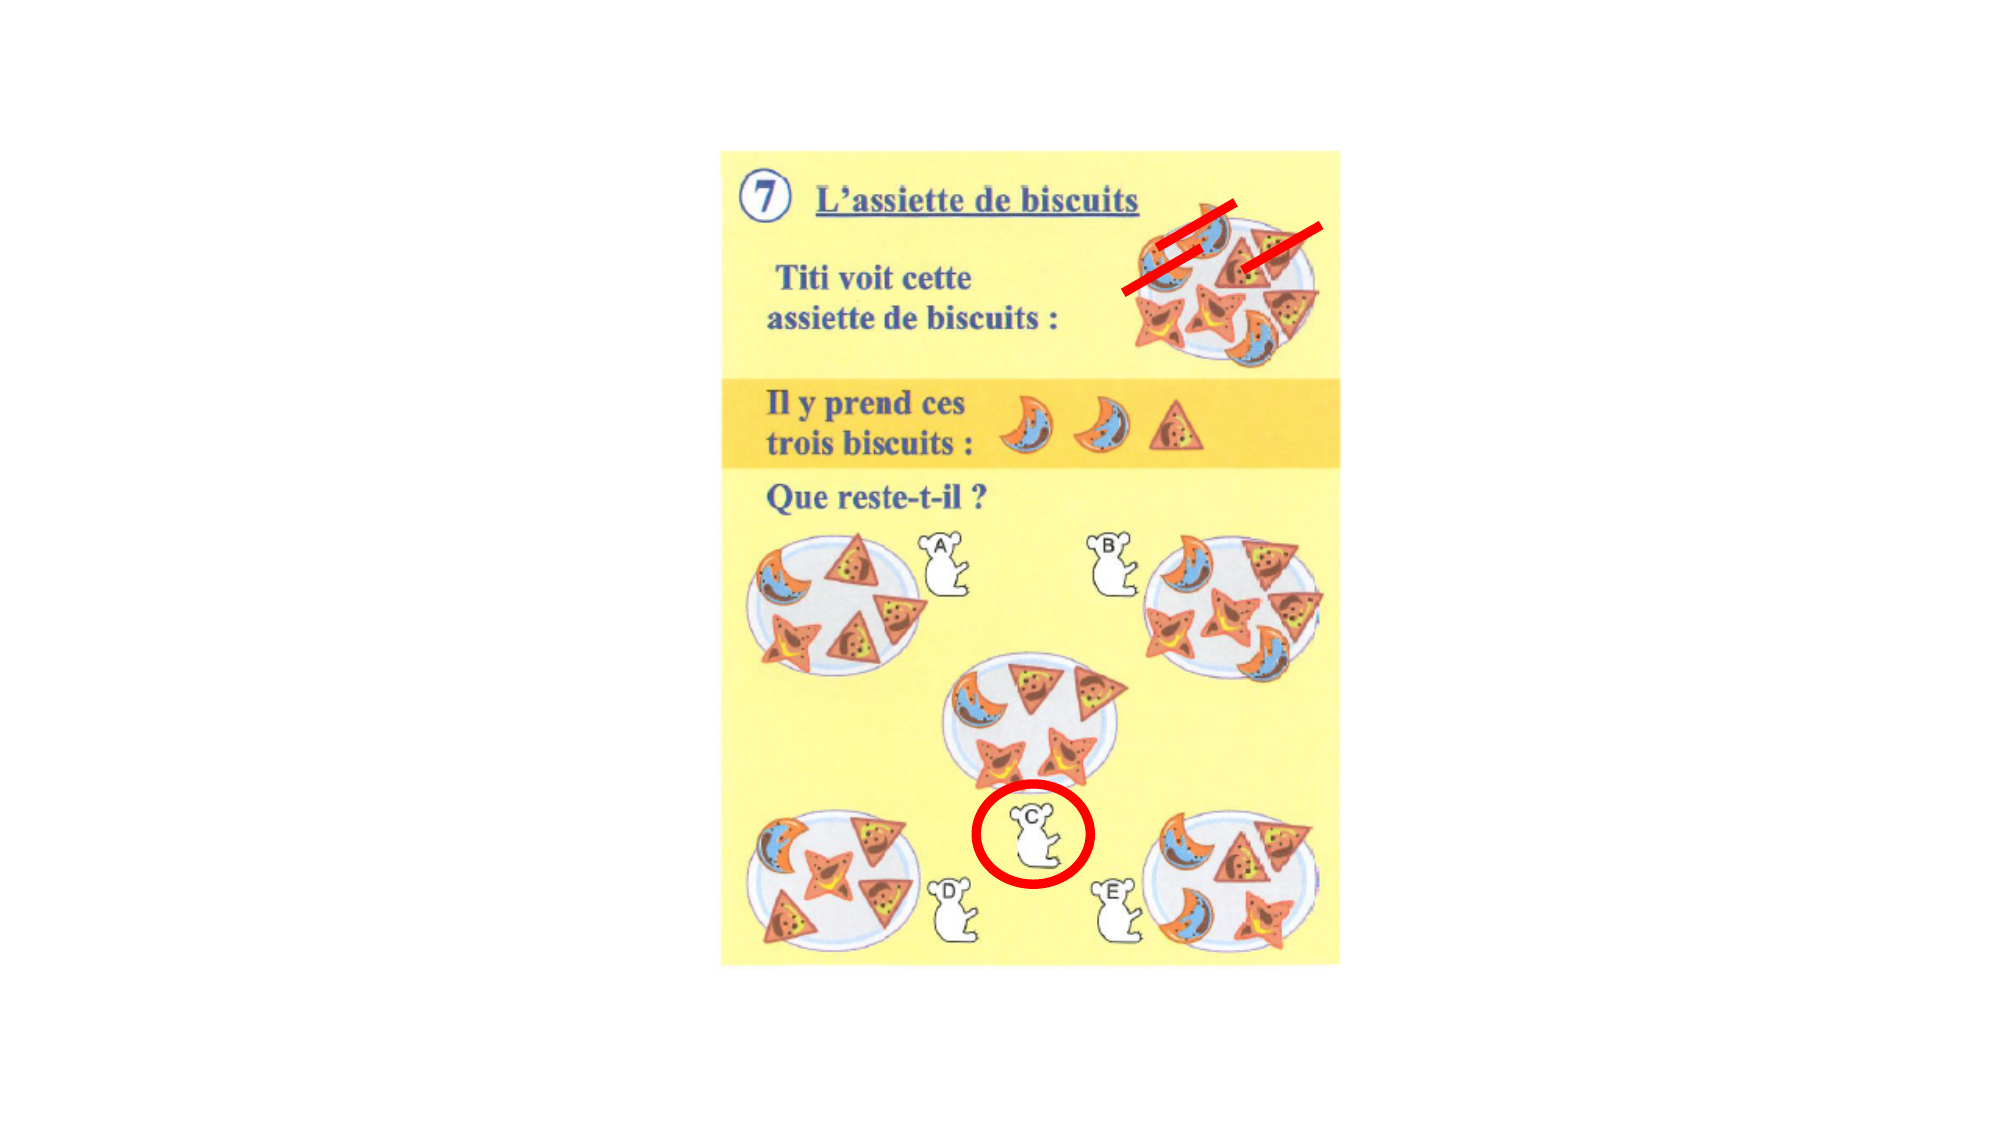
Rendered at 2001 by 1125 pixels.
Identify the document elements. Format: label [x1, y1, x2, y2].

picture [712, 143, 1354, 974]
text_box [1156, 202, 1236, 248]
text_box [1123, 247, 1202, 293]
text_box [1242, 224, 1322, 271]
